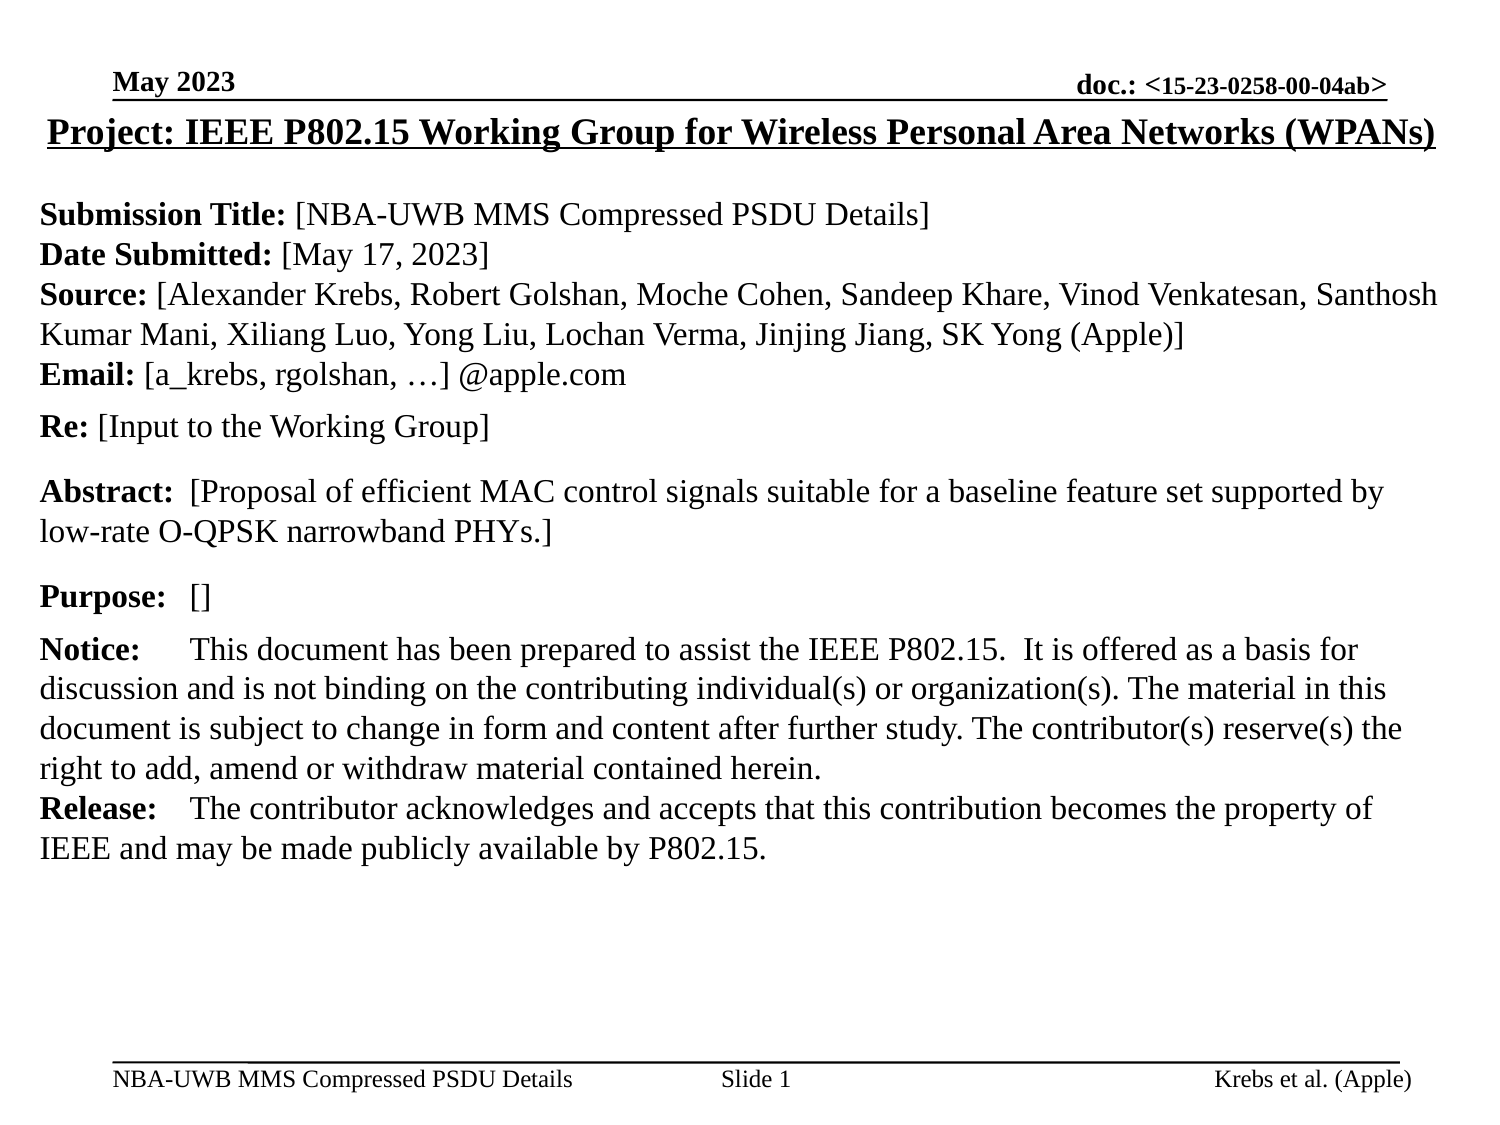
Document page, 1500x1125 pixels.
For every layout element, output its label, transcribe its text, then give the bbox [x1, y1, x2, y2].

footer Krebs et al. (Apple) [820, 1062, 1413, 1093]
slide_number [112, 62, 375, 98]
slide_number Slide 1 [712, 1062, 800, 1093]
text_box Project: IEEE P802.15 Working Group for Wireless Personal Area Networks (WPANs) Submission Title: [NBA-UWB MMS Compressed PSDU Details] Date Submitted: [May 17, 2023] Source: [Alexander Krebs, Robert Golshan, Moche Cohen, Sandeep Khare, Vinod Venkatesan, Santhosh Kumar Mani, Xiliang Luo, Yong Liu, Lochan Verma, Jinjing Jiang, SK Yong (Apple)] Email: [a_krebs, rgolshan, …] @apple.com Re: [Input to the Working Group] Abstract: [Proposal of efficient MAC control signals suitable for a baseline feature set supported by low-rate O-QPSK narrowband PHYs.] Purpose: [] Notice: This document has been prepared to assist the IEEE P802.15. It is offered as a basis for discussion and is not binding on the contributing individual(s) or organization(s). The material in this document is subject to change in form and content after further study. The contributor(s) reserve(s) the right to add, amend or withdraw material contained herein. Release: The contributor acknowledges and accepts that this contribution becomes the property of IEEE and may be made publicly available by P802.15. [24, 99, 1459, 874]
